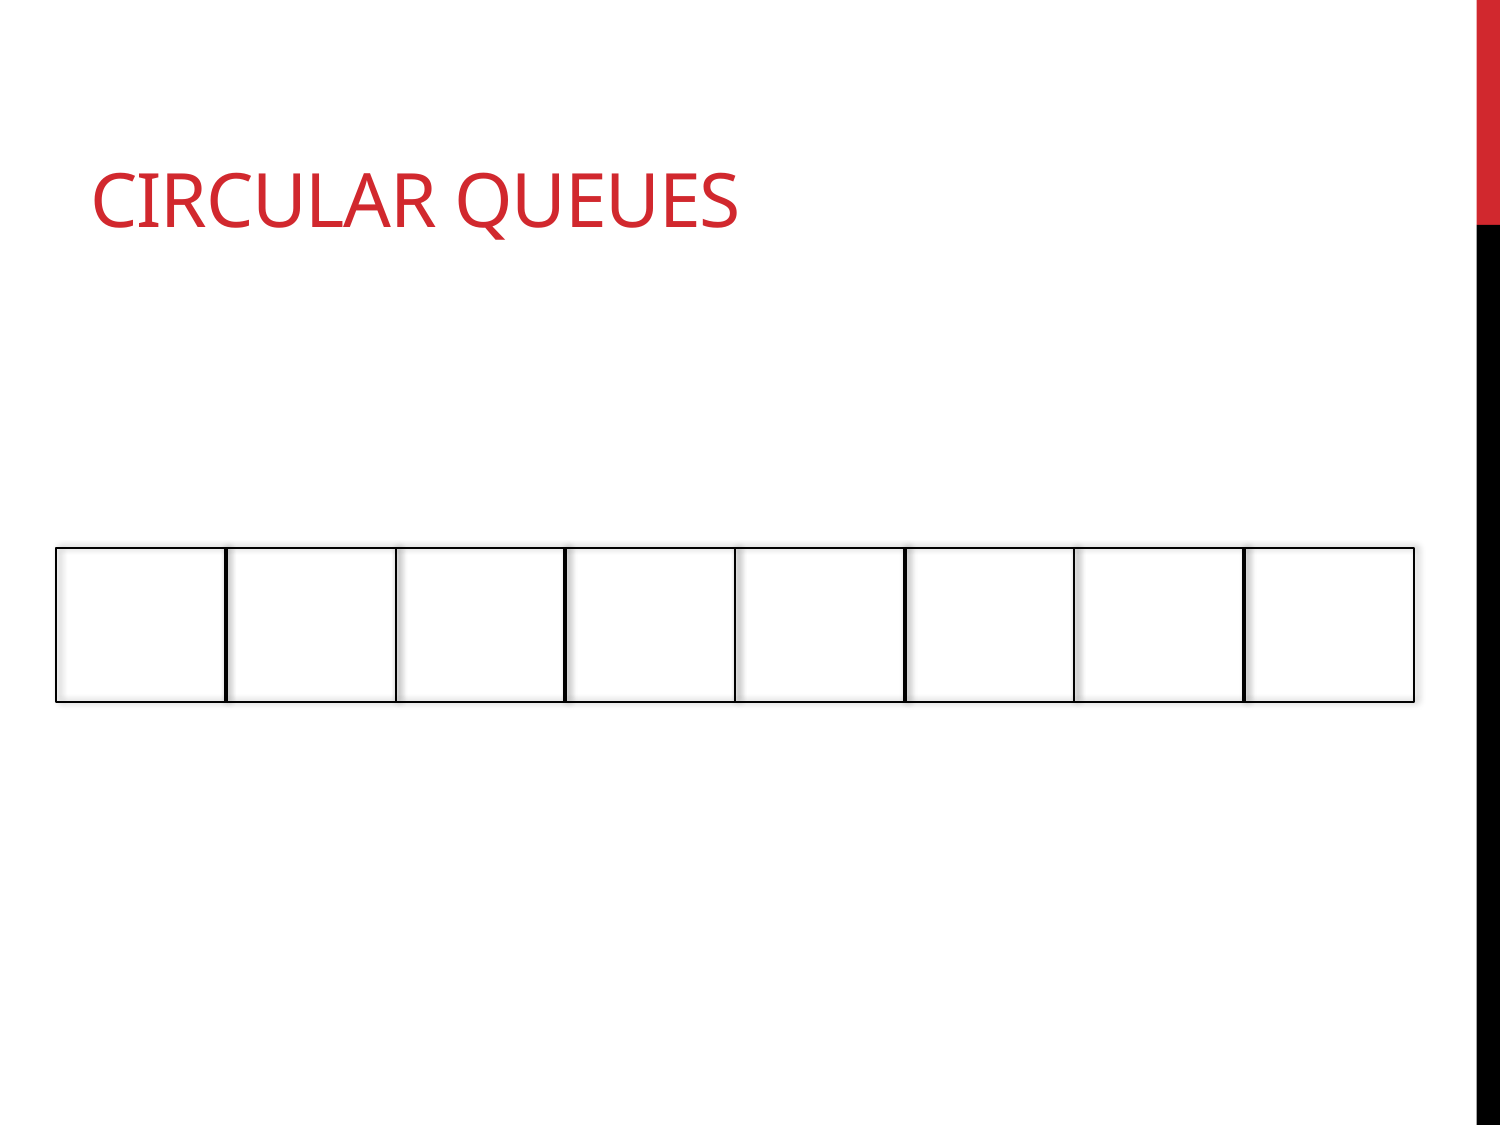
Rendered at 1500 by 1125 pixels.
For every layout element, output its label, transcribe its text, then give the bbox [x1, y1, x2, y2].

text_box [1073, 547, 1242, 703]
text_box [734, 547, 902, 703]
text_box [395, 547, 563, 703]
title Circular Queues [75, 25, 1025, 250]
text_box [903, 547, 1073, 703]
text_box [224, 547, 394, 703]
text_box [55, 547, 223, 703]
text_box [563, 547, 734, 703]
text_box [1242, 547, 1415, 703]
